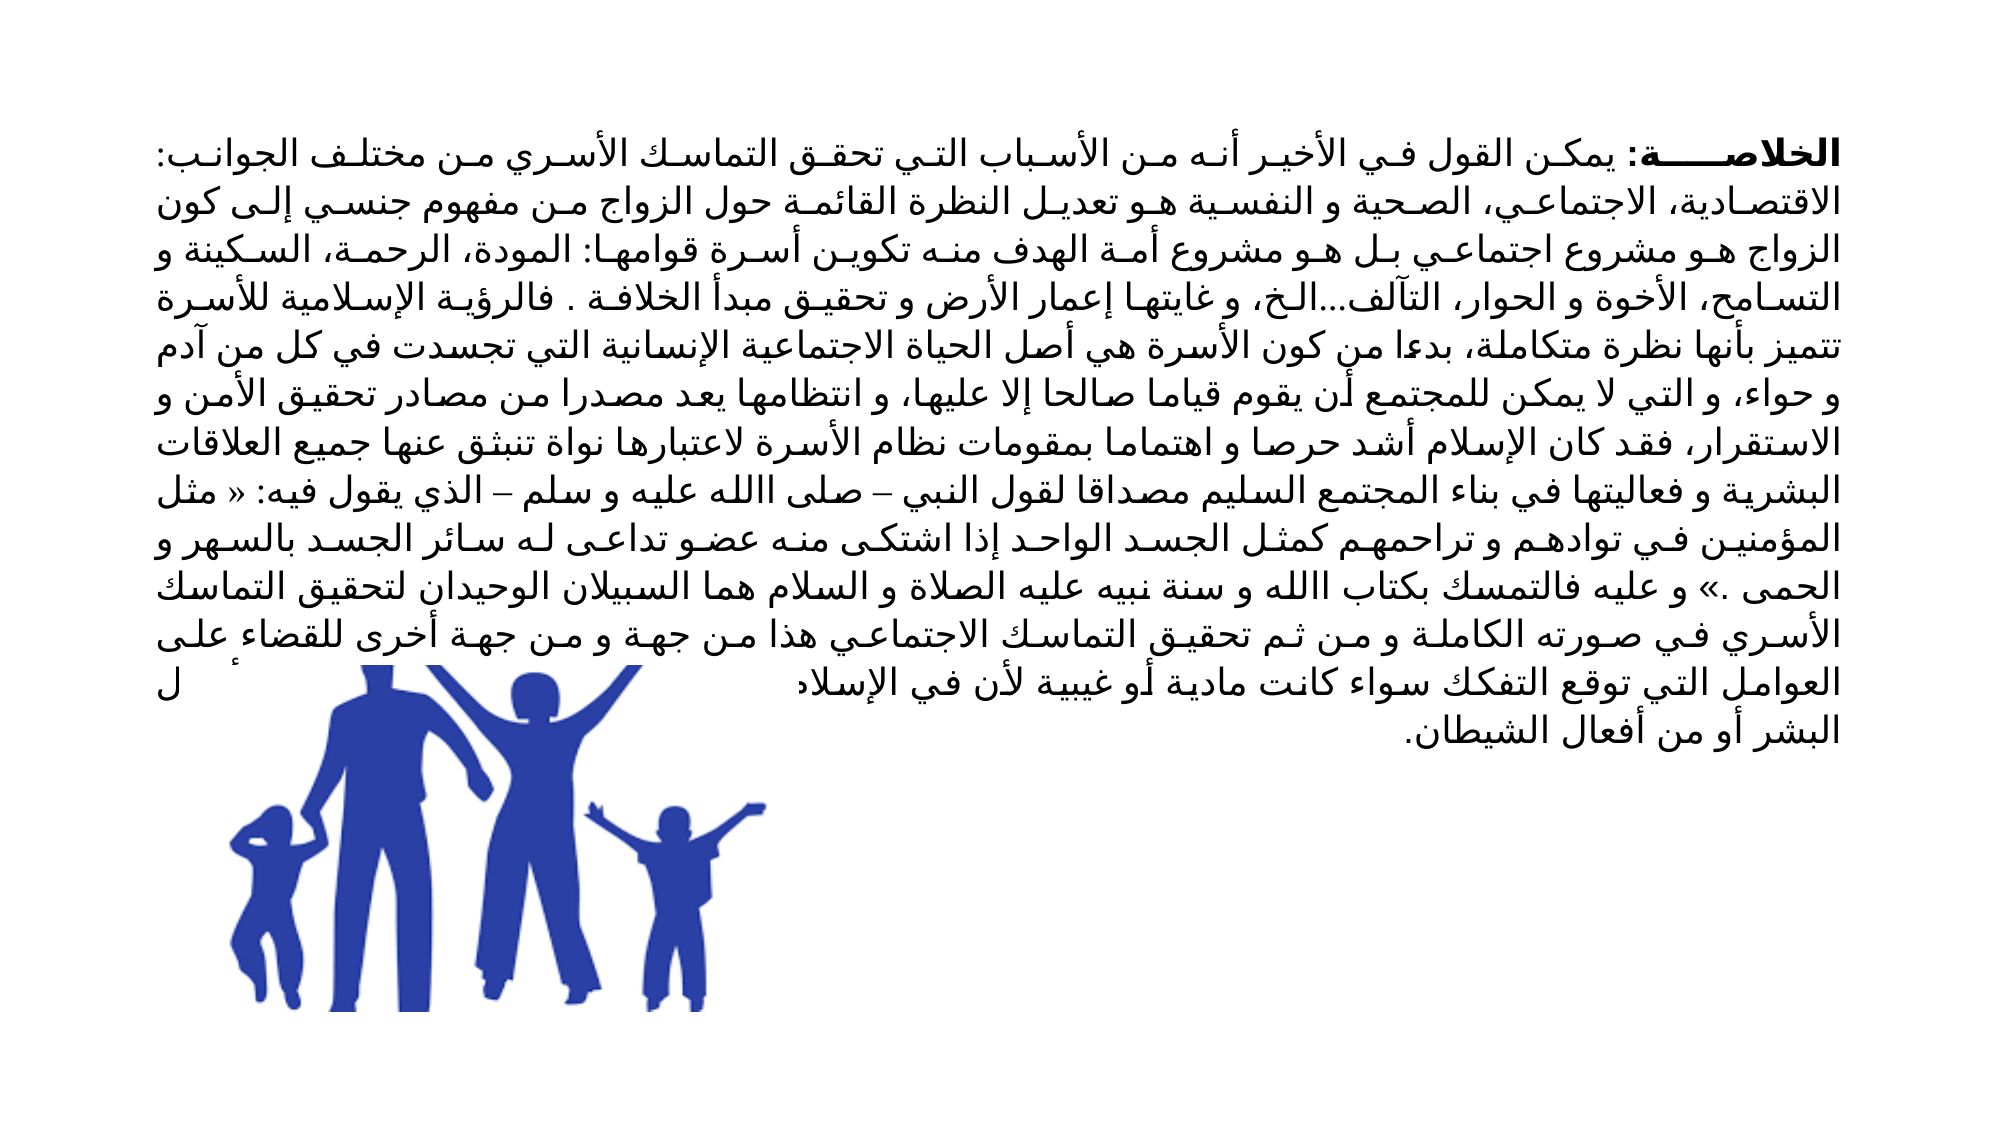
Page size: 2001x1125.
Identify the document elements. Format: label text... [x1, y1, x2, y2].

text_box الخلاصــــة: يمكن القول في الأخير أنه من الأسباب التي تحقق التماسك الأسري من مختلف الجوانب: الاقتصادية، الاجتماعي، الصحية و النفسية هو تعديل النظرة القائمة حول الزواج من مفهوم جنسي إلى كون الزواج هو مشروع اجتماعي بل هو مشروع أمة الهدف منه تكوين أسرة قوامها: المودة، الرحمة، السكينة و التسامح، الأخوة و الحوار، التآلف...الخ، و غايتها إعمار الأرض و تحقيق مبدأ الخلافة . فالرؤية الإسلامية للأسرة تتميز بأنها نظرة متكاملة، بدءا من كون الأسرة هي أصل الحياة الاجتماعية الإنسانية التي تجسدت في كل من آدم و حواء، و التي لا يمكن للمجتمع أن يقوم قياما صالحا إلا عليها، و انتظامها يعد مصدرا من مصادر تحقيق الأمن و الاستقرار، فقد كان الإسلام أشد حرصا و اهتماما بمقومات نظام الأسرة لاعتبارها نواة تنبثق عنها جميع العلاقات البشرية و فعاليتها في بناء المجتمع السليم مصداقا لقول النبي – صلى االله عليه و سلم – الذي يقول فيه: « مثل المؤمنين في توادهم و تراحمهم كمثل الجسد الواحد إذا اشتكى منه عضو تداعى له سائر الجسد بالسهر و الحمى .» و عليه فالتمسك بكتاب االله و سنة نبيه عليه الصلاة و السلام هما السبيلان الوحيدان لتحقيق التماسك الأسري في صورته الكاملة و من ثم تحقيق التماسك الاجتماعي هذا من جهة و من جهة أخرى للقضاء على العوامل التي توقع التفكك سواء كانت مادية أو غيبية لأن في الإسلام حلولا لكل عواملها سواء كانت من أفعال البشر أو من أفعال الشيطان. [140, 118, 1857, 824]
picture [179, 665, 799, 1012]
